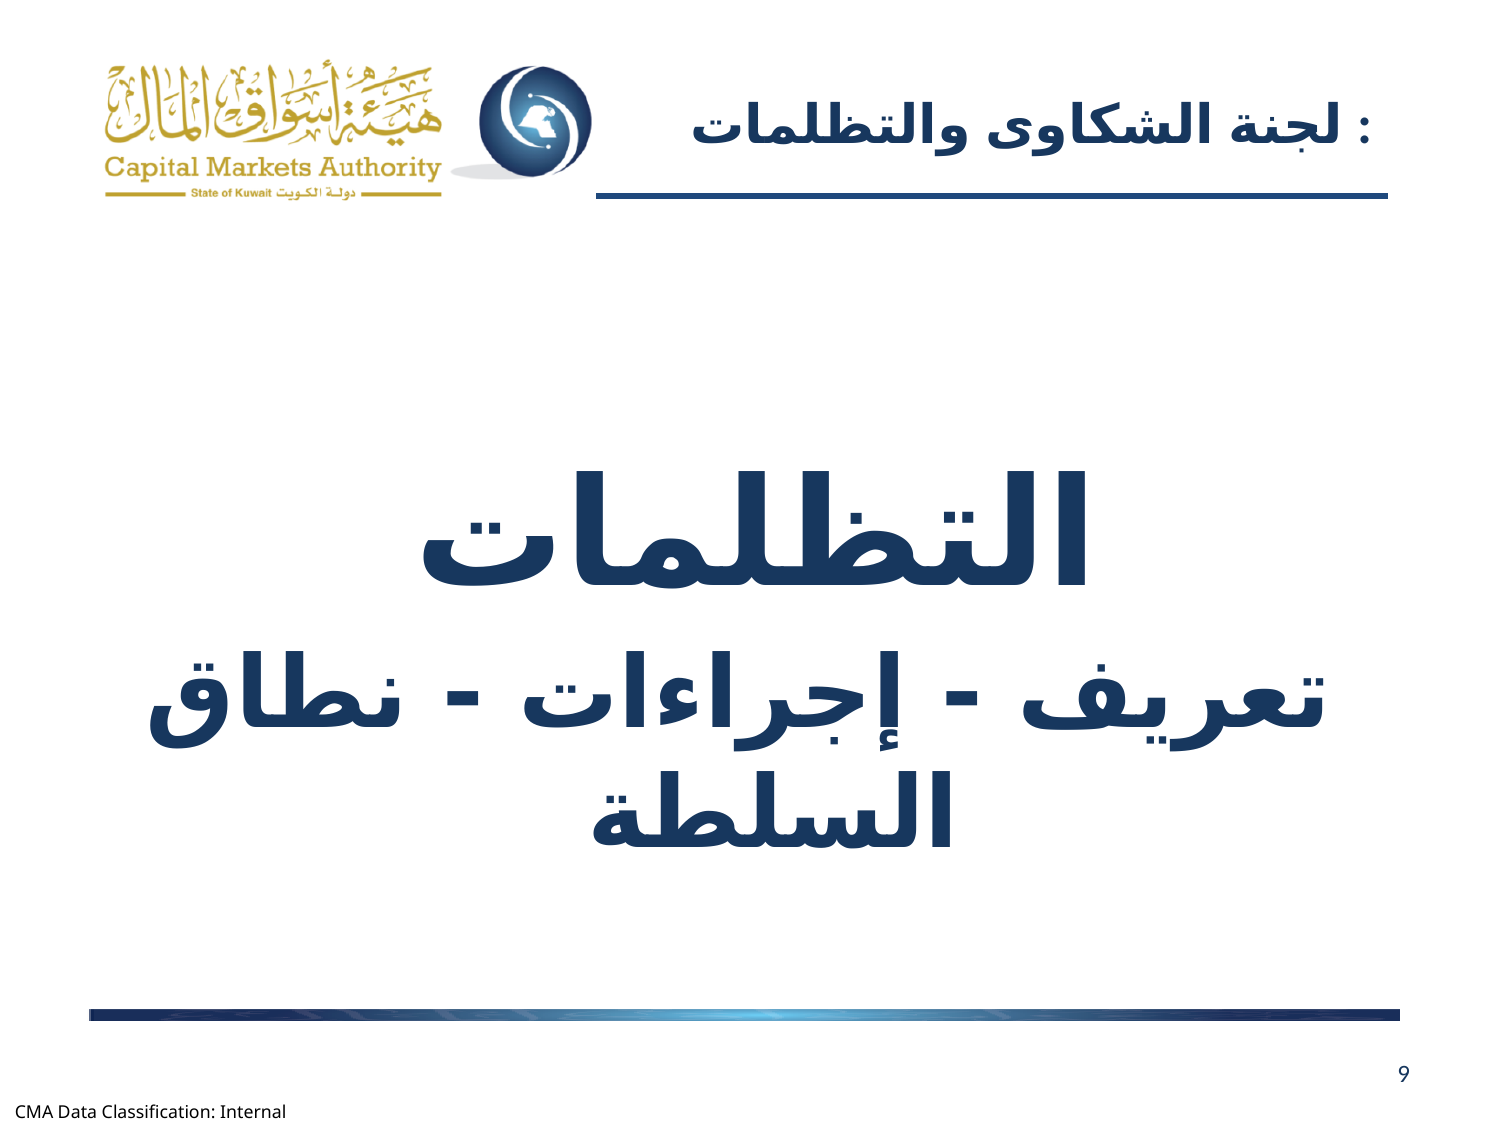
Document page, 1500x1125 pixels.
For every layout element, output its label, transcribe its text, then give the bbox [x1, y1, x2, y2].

list التظلمات تعريف - إجراءات - نطاق السلطة [64, 255, 1447, 1005]
picture [87, 1009, 1401, 1021]
slide_number 9 [1074, 1042, 1425, 1103]
title [584, 113, 1433, 230]
text_box لجنة الشكاوى والتظلمات : [642, 81, 1399, 162]
picture [87, 54, 608, 205]
